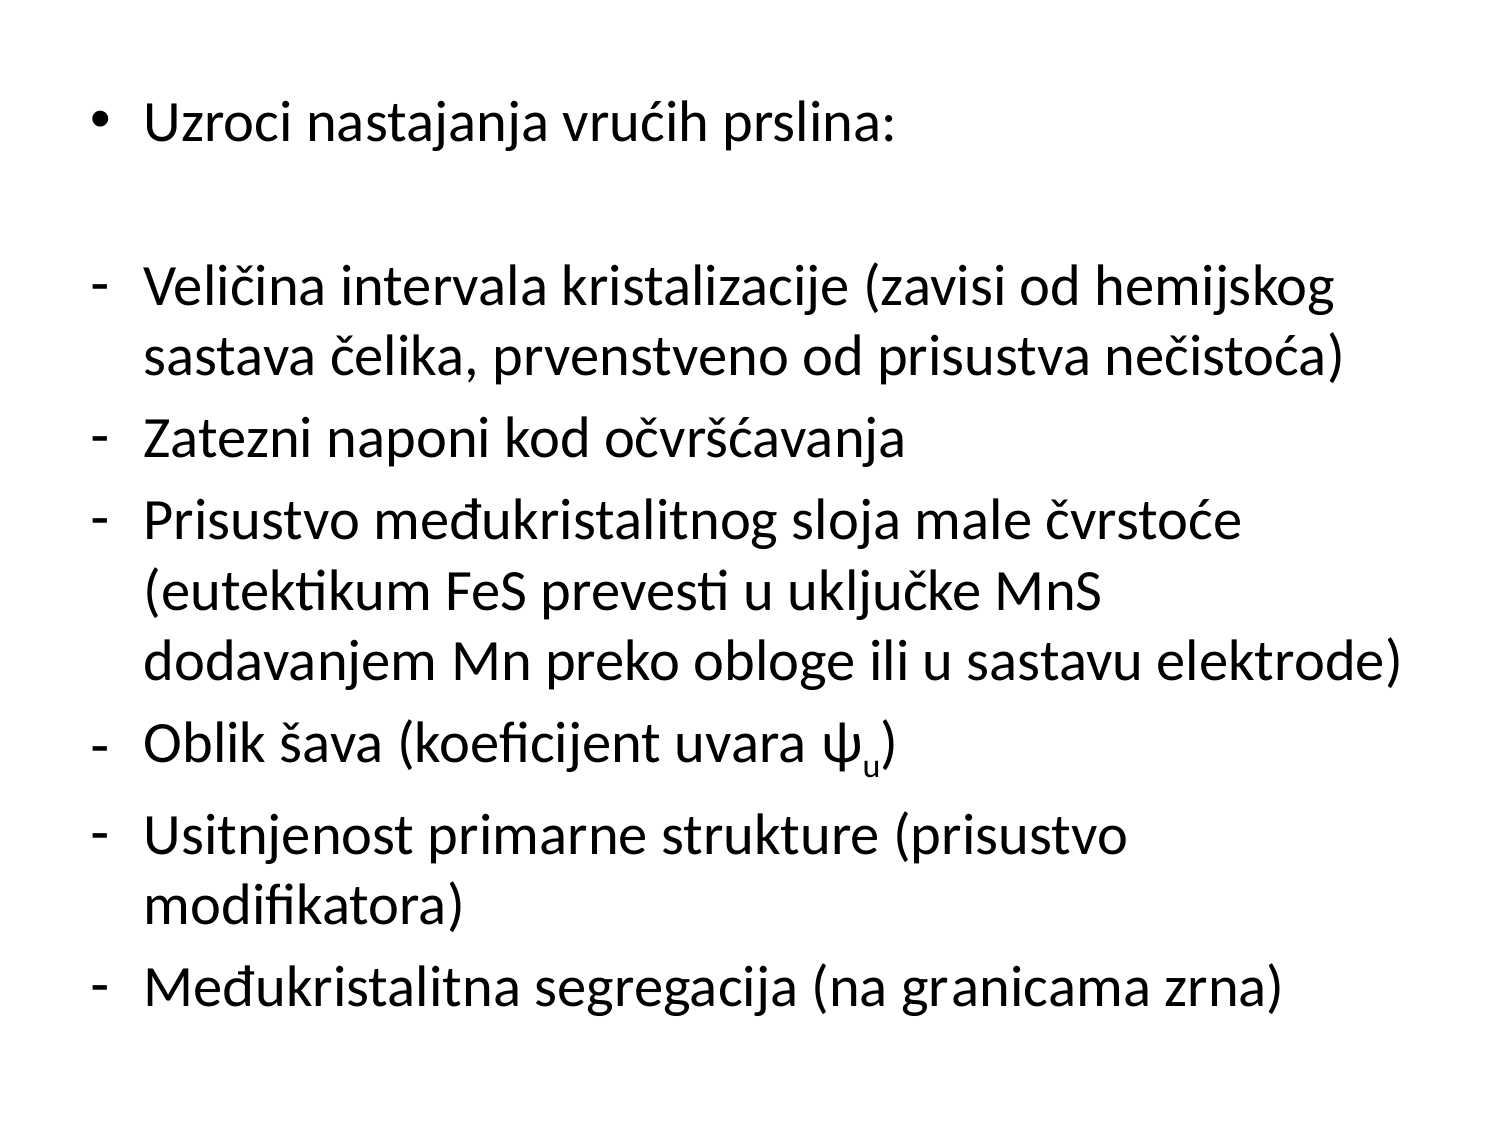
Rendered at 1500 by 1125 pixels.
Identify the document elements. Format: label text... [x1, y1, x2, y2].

list Uzroci nastajanja vrućih prslina: Veličina intervala kristalizacije (zavisi od hemijskog sastava čelika, prvenstveno od prisustva nečistoća) Zatezni naponi kod očvršćavanja Prisustvo međukristalitnog sloja male čvrstoće (eutektikum FeS prevesti u uključke MnS dodavanjem Mn preko obloge ili u sastavu elektrode) Oblik šava (koeficijent uvara ψu) Usitnjenost primarne strukture (prisustvo modifikatora) Međukristalitna segregacija (na granicama zrna) [75, 75, 1425, 1063]
